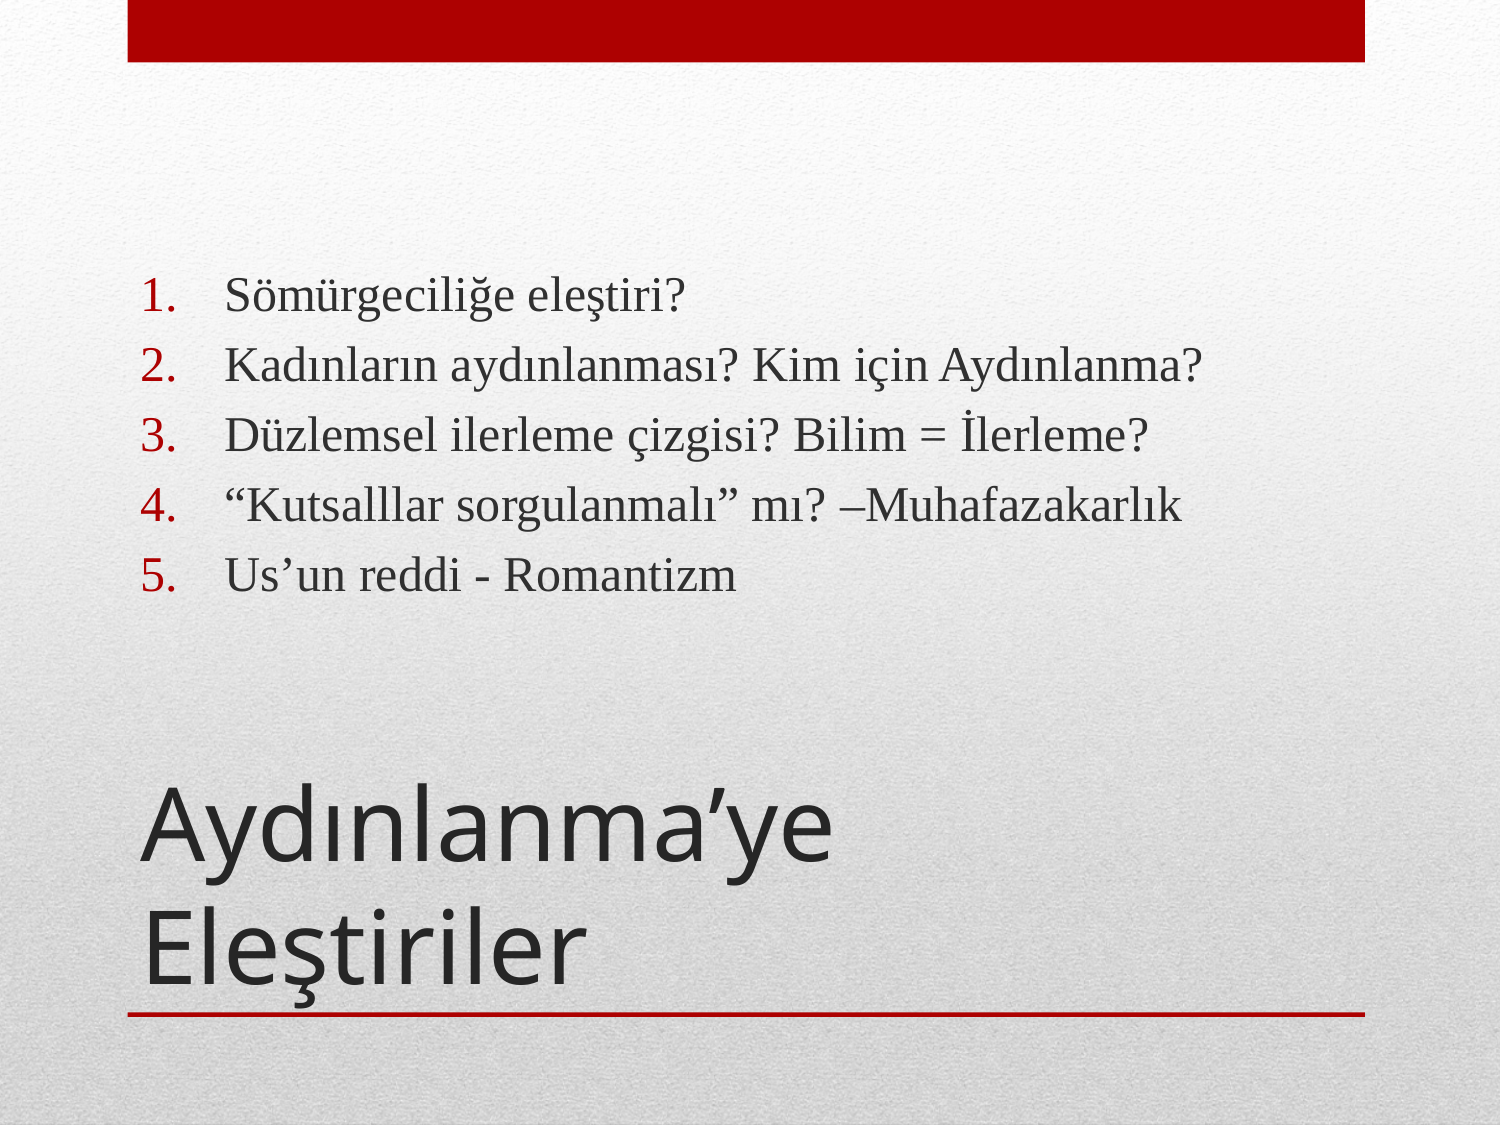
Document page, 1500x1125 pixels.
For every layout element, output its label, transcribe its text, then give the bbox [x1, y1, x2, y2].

list Sömürgeciliğe eleştiri? Kadınların aydınlanması? Kim için Aydınlanma? Düzlemsel ilerleme çizgisi? Bilim = İlerleme? “Kutsalllar sorgulanmalı” mı? –Muhafazakarlık Us’un reddi - Romantizm [125, 112, 1363, 750]
title Aydınlanma’ye Eleştiriler [125, 750, 1238, 1013]
